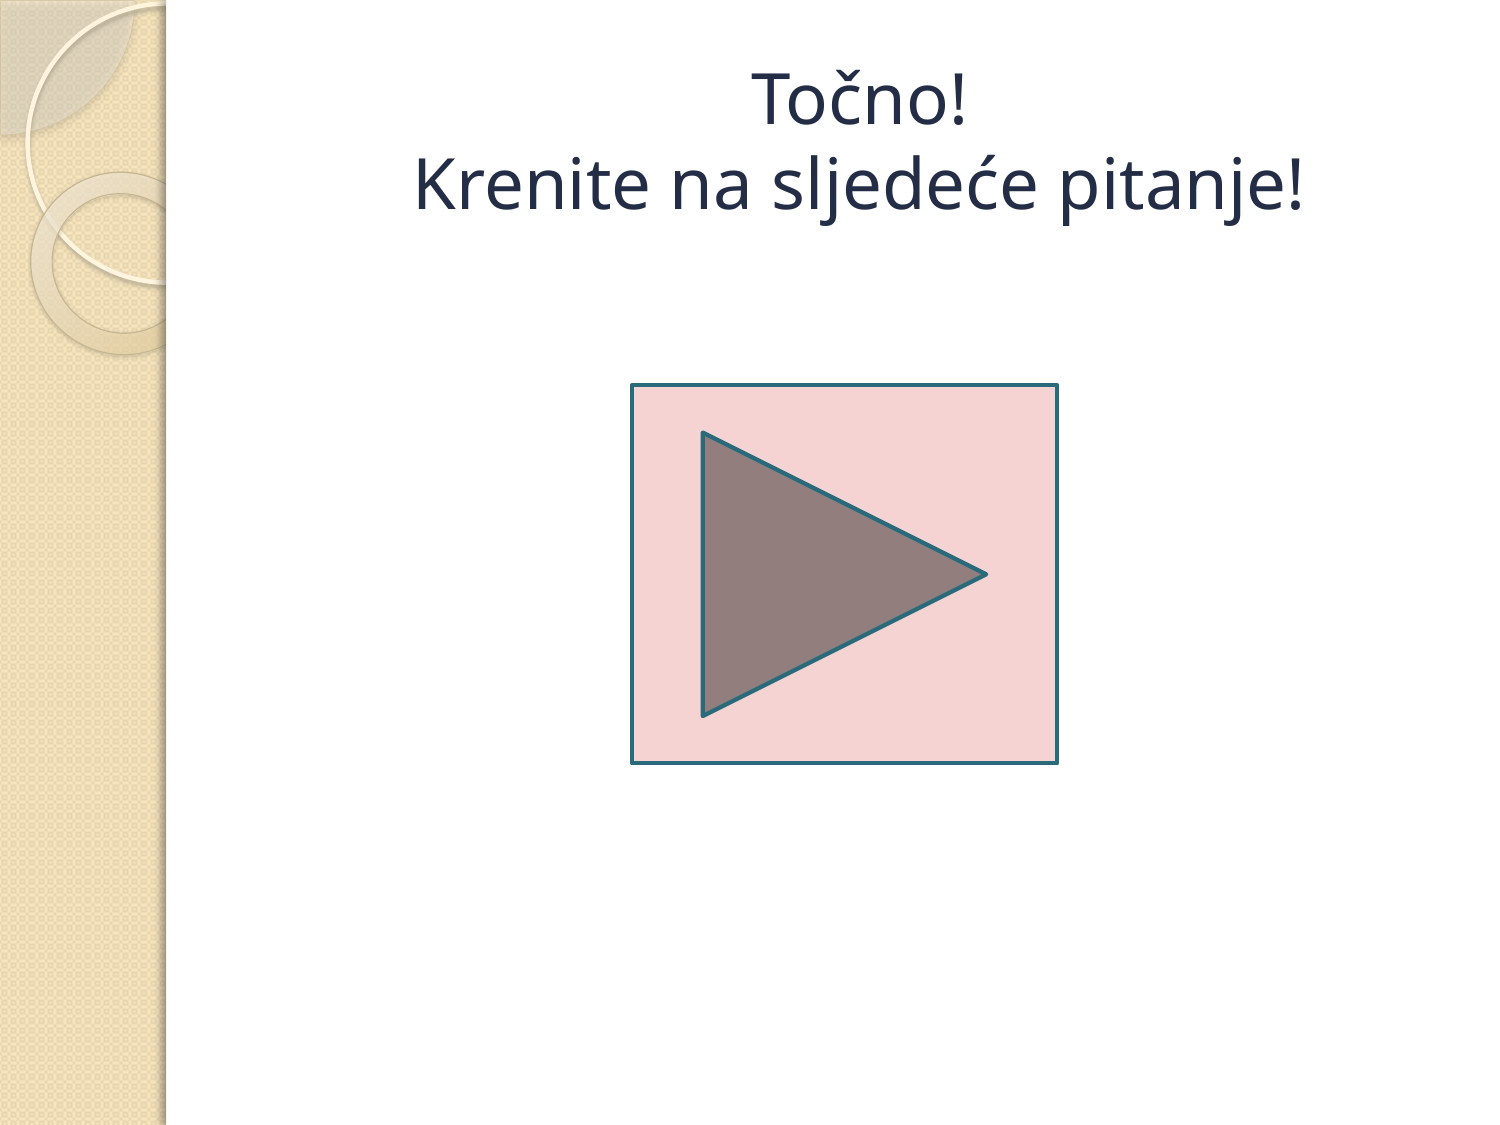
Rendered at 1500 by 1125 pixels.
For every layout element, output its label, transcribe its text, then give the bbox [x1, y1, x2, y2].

title Točno! Krenite na sljedeće pitanje! [235, 45, 1466, 233]
text_box [630, 383, 1059, 765]
